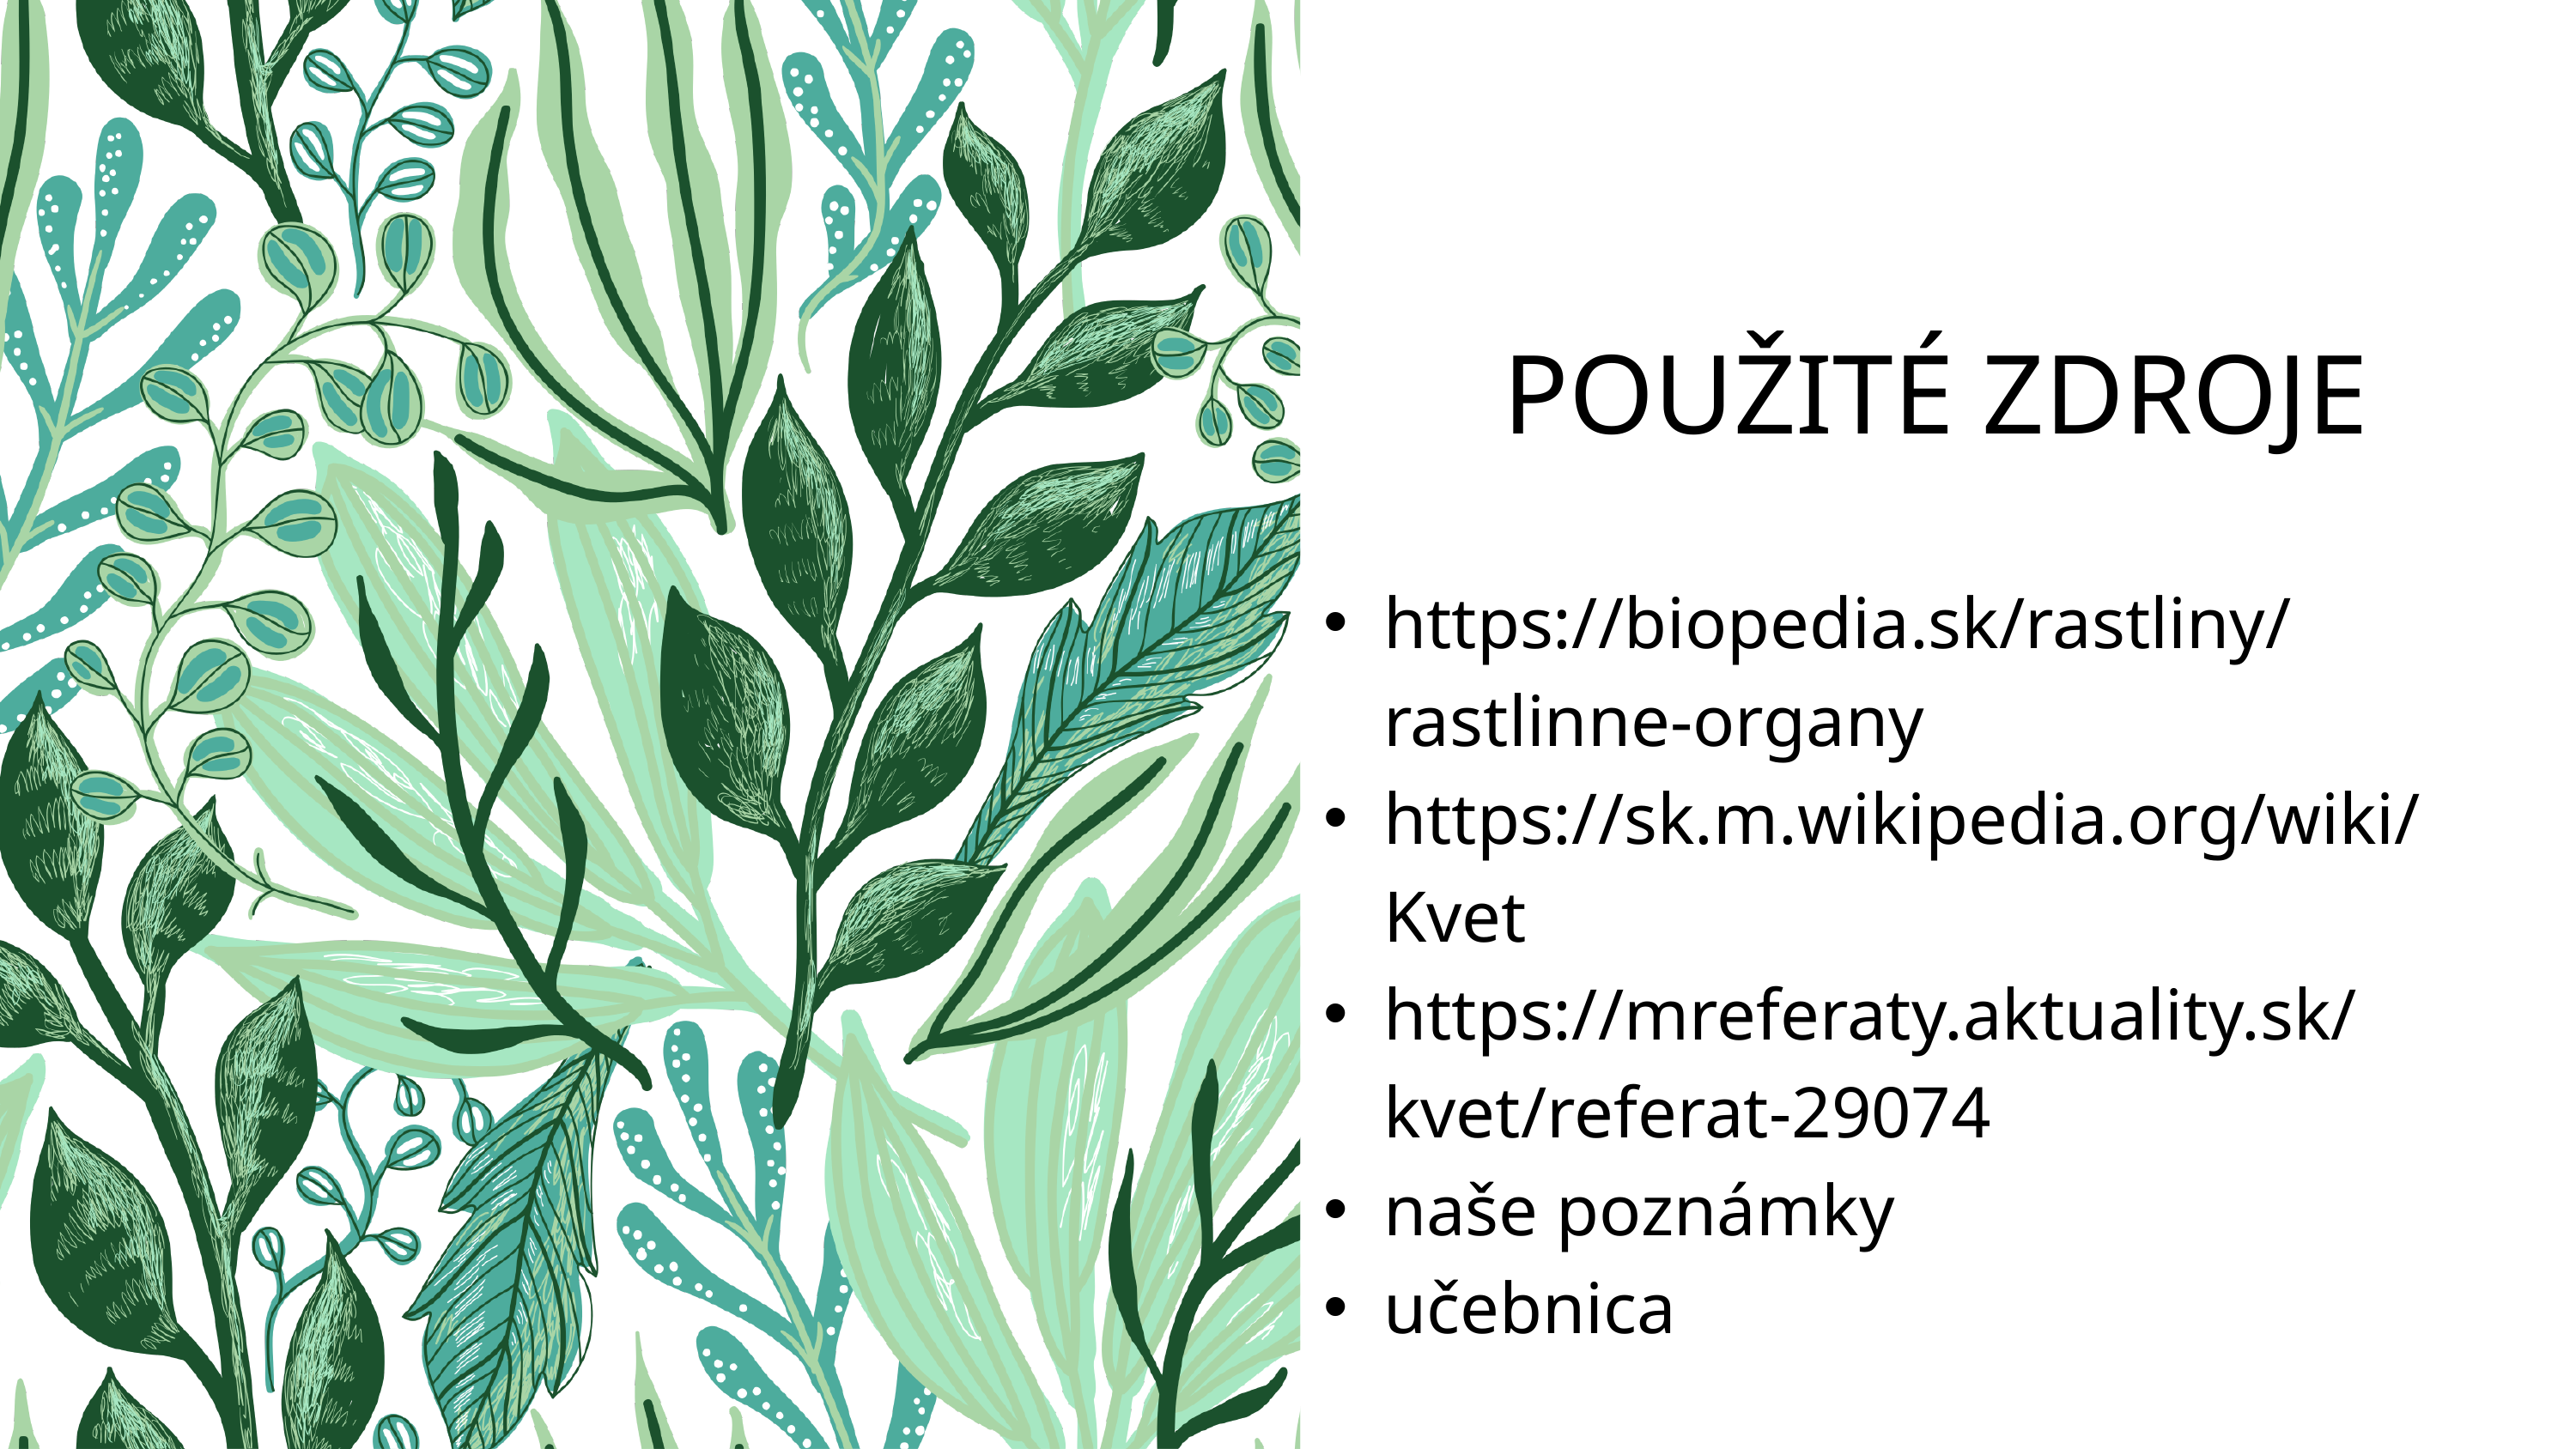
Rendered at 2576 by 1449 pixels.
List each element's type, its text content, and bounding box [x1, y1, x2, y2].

text_box POUŽITÉ ZDROJE [1503, 352, 2496, 457]
text_box https://biopedia.sk/rastliny/rastlinne-organy https://sk.m.wikipedia.org/wiki/Kvet https://mreferaty.aktuality.sk/kvet/referat-29074 naše poznámky učebnica [1264, 565, 2524, 1446]
text_box [0, 0, 1301, 1449]
